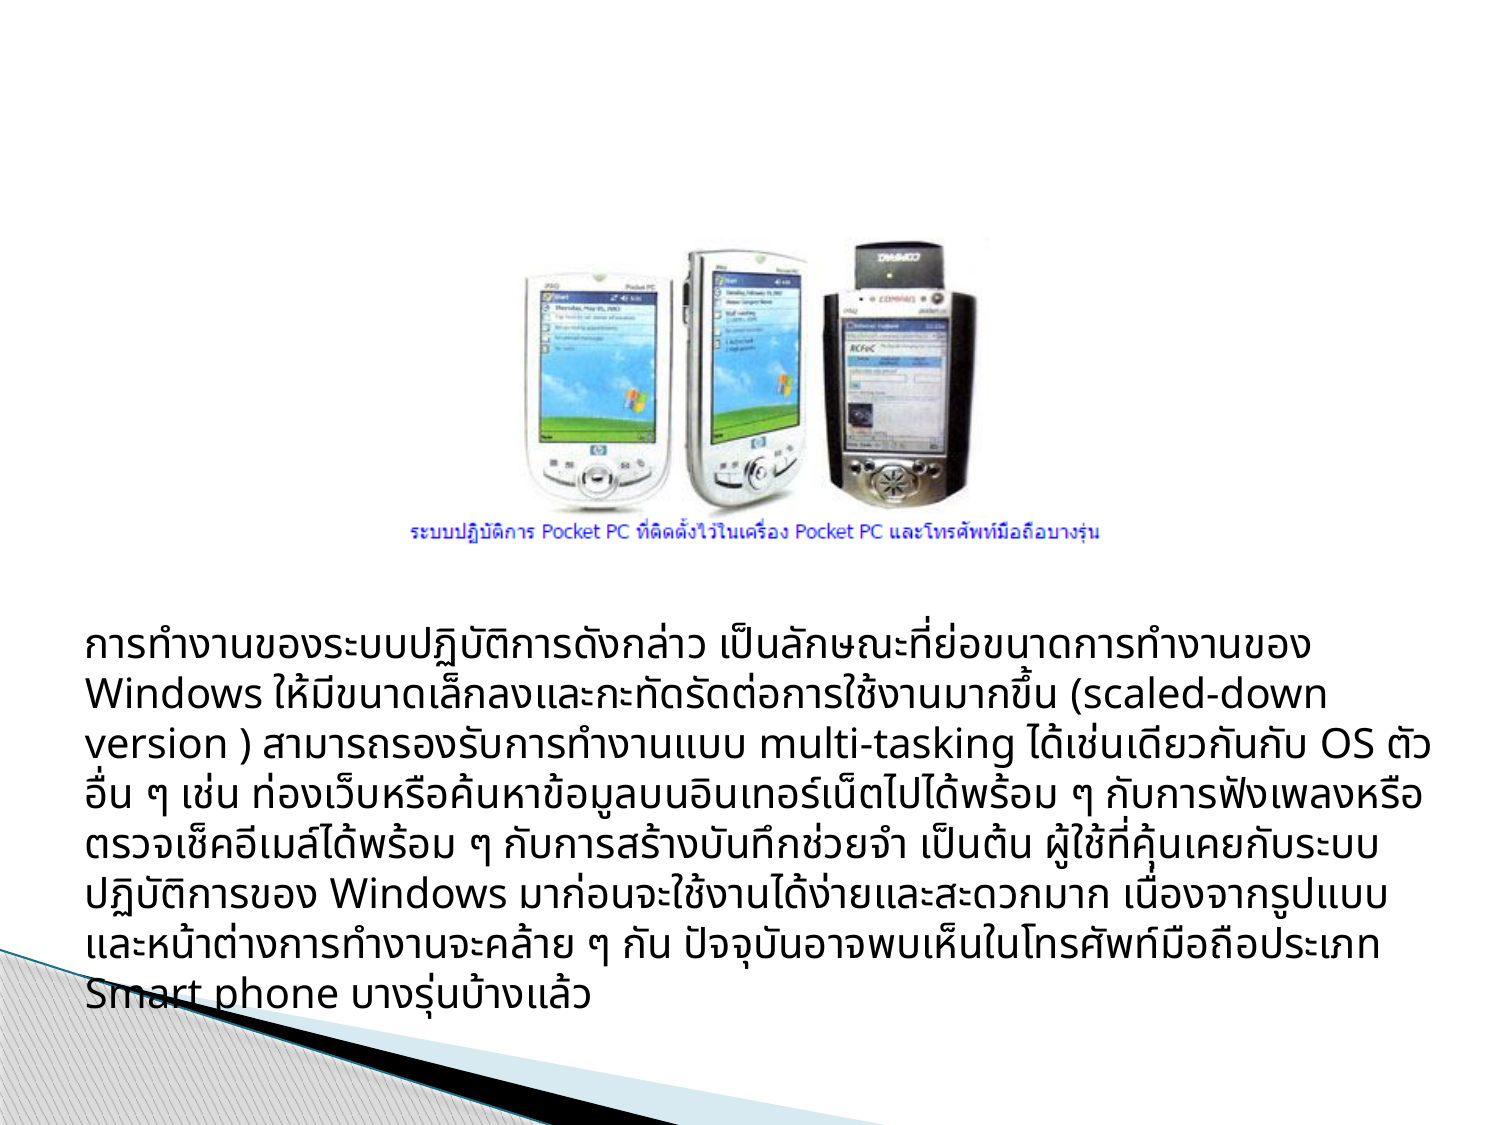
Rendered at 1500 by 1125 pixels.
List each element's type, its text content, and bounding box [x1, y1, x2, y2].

text_box การทำงานของระบบปฏิบัติการดังกล่าว เป็นลักษณะที่ย่อขนาดการทำงานของ Windows ให้มีขนาดเล็กลงและกะทัดรัดต่อการใช้งานมากขึ้น (scaled-down version ) สามารถรองรับการทำงานแบบ multi-tasking ได้เช่นเดียวกันกับ OS ตัวอื่น ๆ เช่น ท่องเว็บหรือค้นหาข้อมูลบนอินเทอร์เน็ตไปได้พร้อม ๆ กับการฟังเพลงหรือตรวจเช็คอีเมล์ได้พร้อม ๆ กับการสร้างบันทึกช่วยจำ เป็นต้น ผู้ใช้ที่คุ้นเคยกับระบบปฏิบัติการของ Windows มาก่อนจะใช้งานได้ง่ายและสะดวกมาก เนื่องจากรูปแบบและหน้าต่างการทำงานจะคล้าย ๆ กัน ปัจจุบันอาจพบเห็นในโทรศัพท์มือถือประเภท Smart phone บางรุ่นบ้างแล้ว [70, 609, 1465, 1025]
picture [398, 198, 1119, 567]
